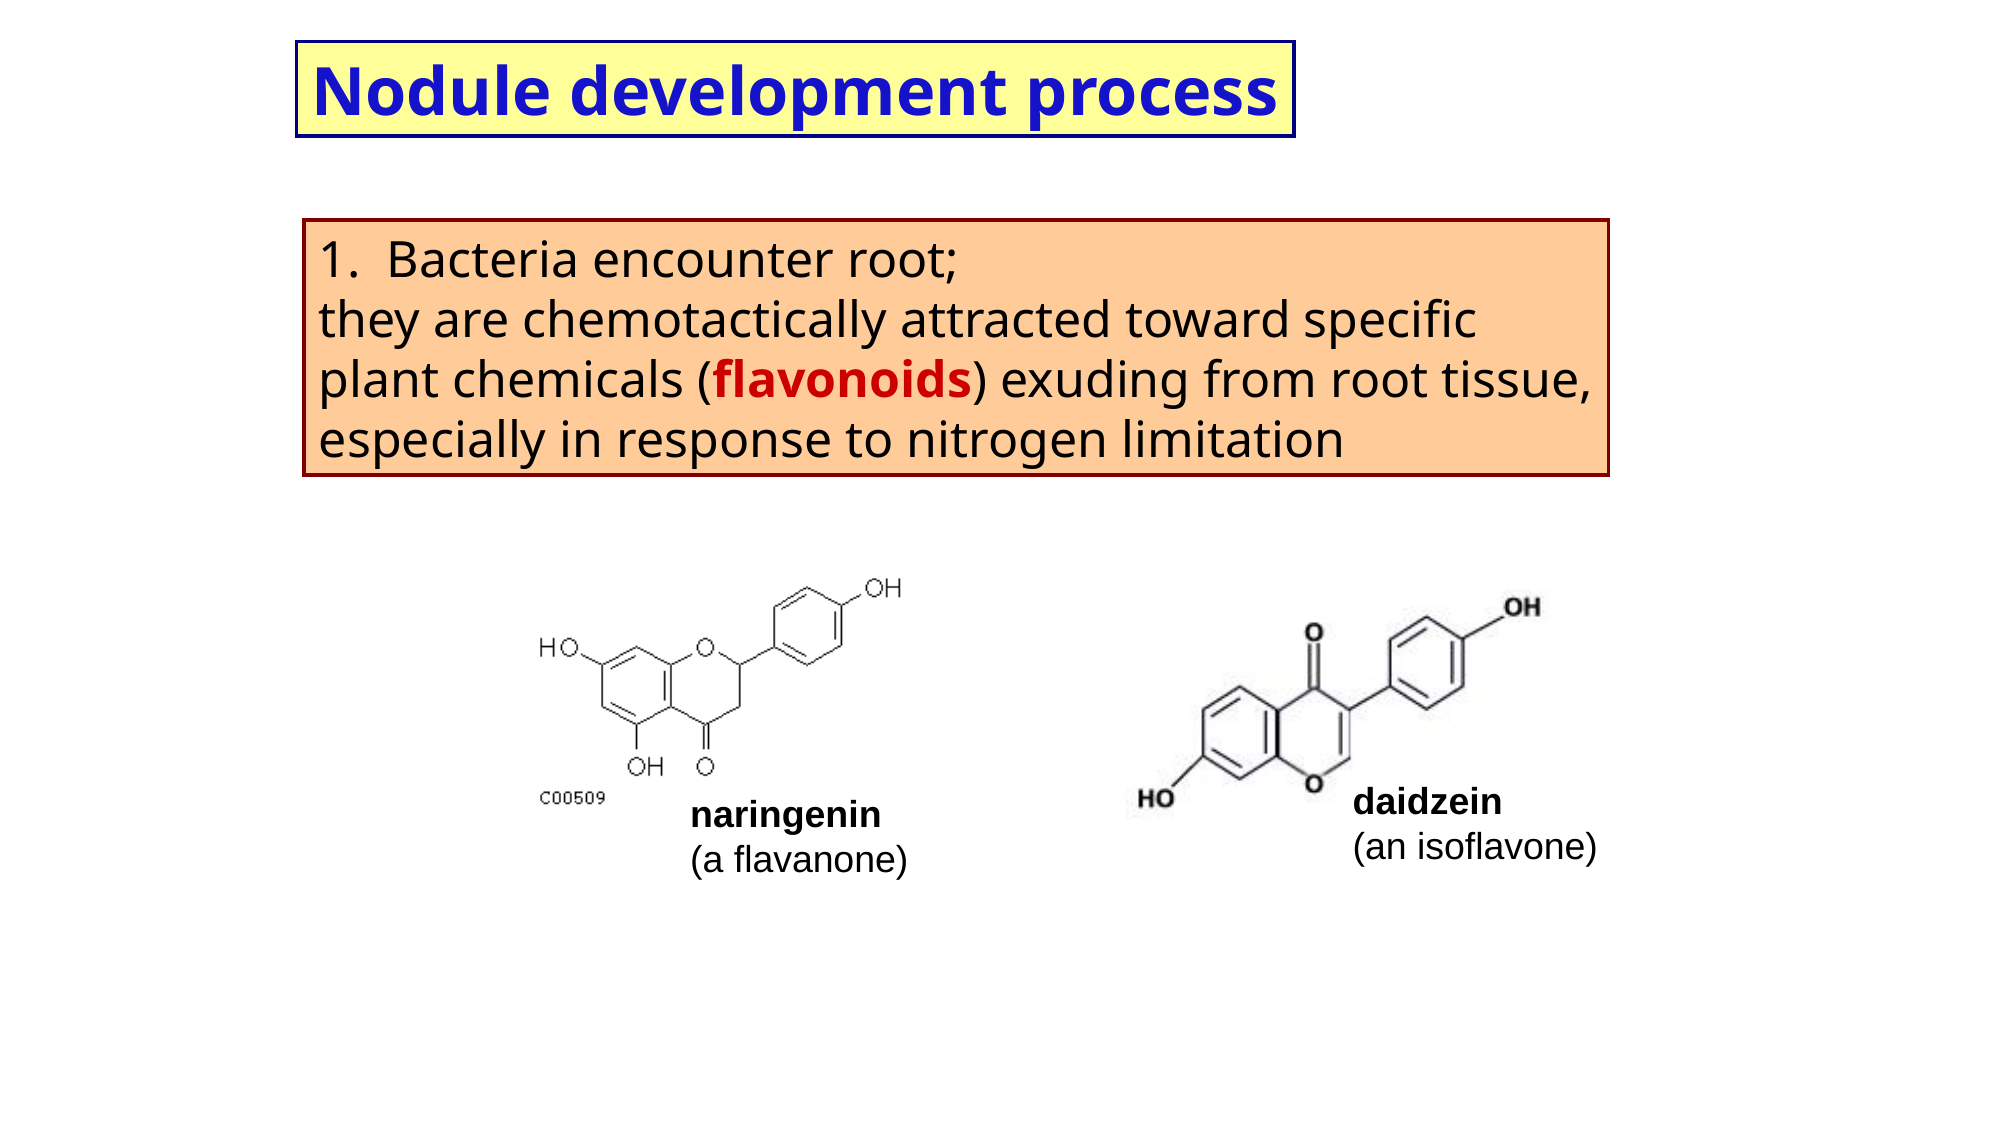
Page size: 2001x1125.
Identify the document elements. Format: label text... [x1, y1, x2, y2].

text_box 1. Bacteria encounter root; they are chemotactically attracted toward specific plant chemicals (flavonoids) exuding from root tissue, especially in response to nitrogen limitation [304, 219, 1609, 475]
text_box Nodule development process [296, 41, 1294, 137]
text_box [524, 563, 924, 888]
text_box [1124, 574, 1614, 875]
